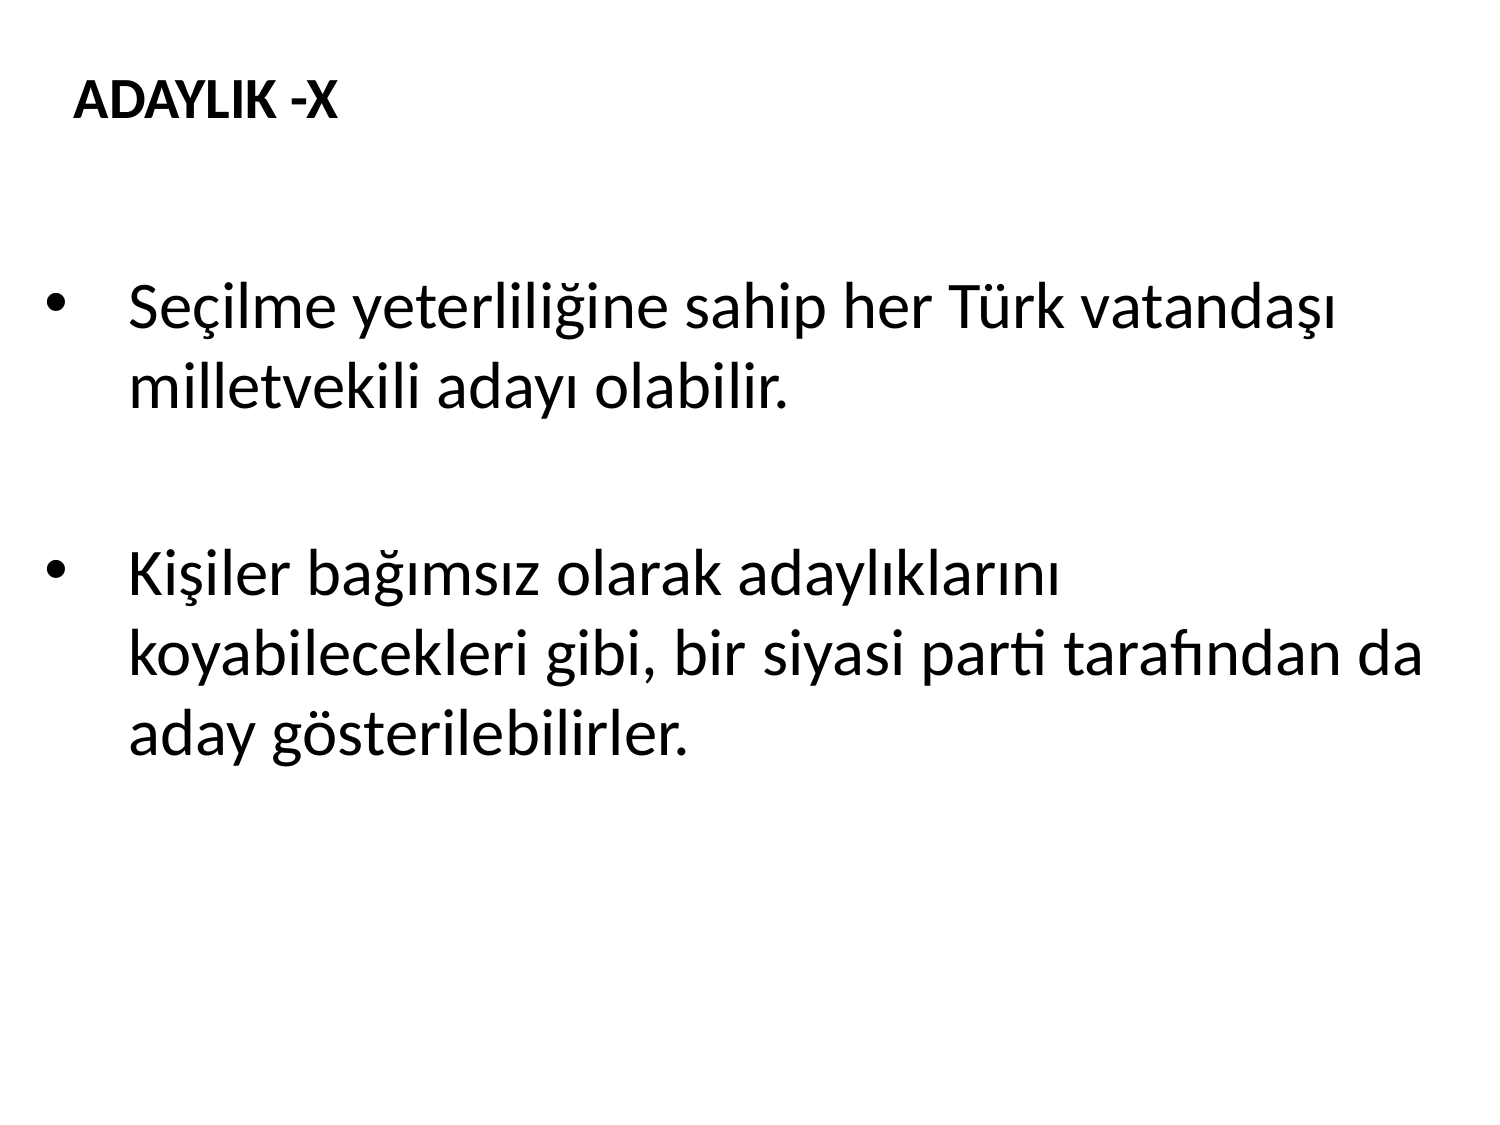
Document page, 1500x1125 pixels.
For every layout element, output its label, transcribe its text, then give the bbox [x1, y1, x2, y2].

title ADAYLIK -X [58, 30, 1447, 159]
list Seçilme yeterliliğine sahip her Türk vatandaşı milletvekili adayı olabilir. Kişiler bağımsız olarak adaylıklarını koyabilecekleri gibi, bir siyasi parti tarafından da aday gösterilebilirler. [29, 160, 1471, 1094]
